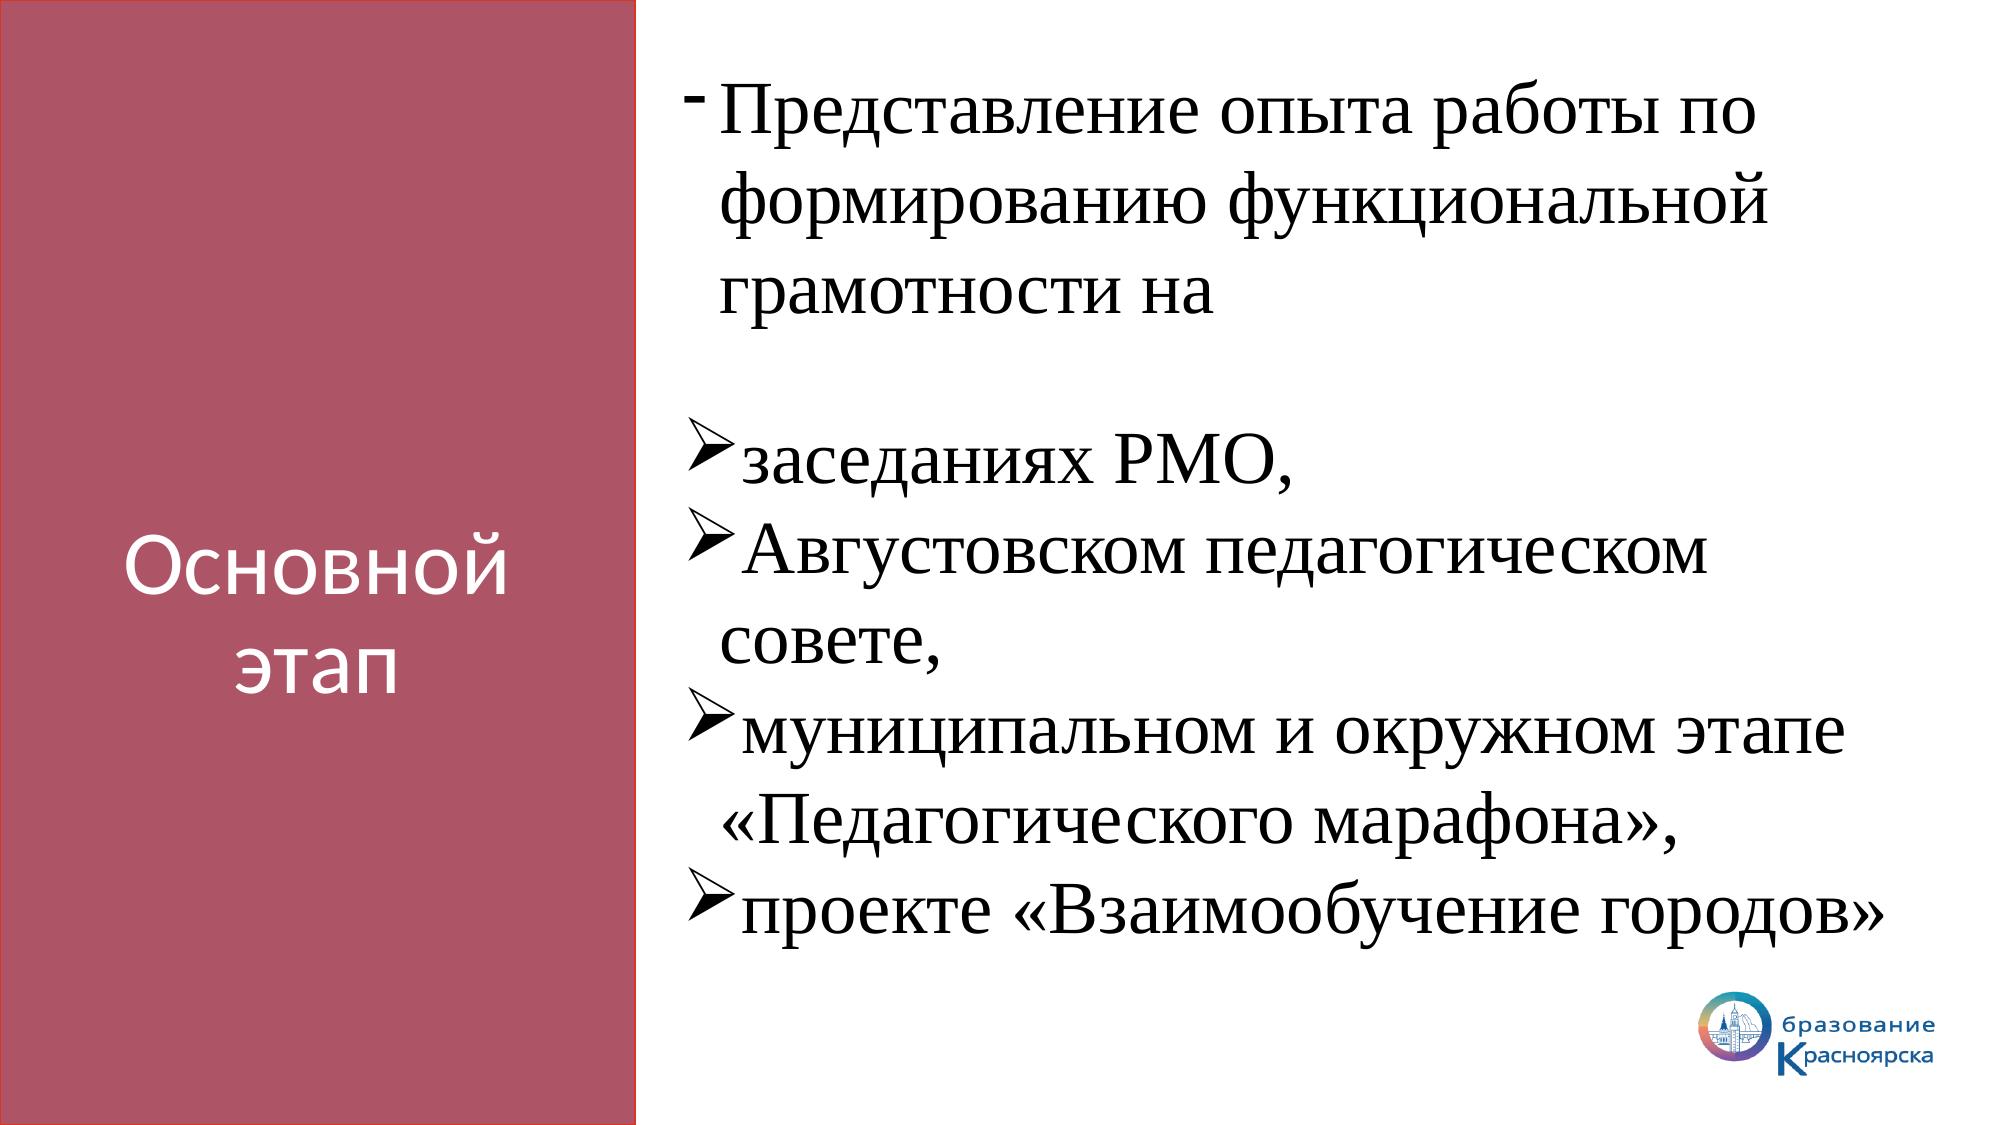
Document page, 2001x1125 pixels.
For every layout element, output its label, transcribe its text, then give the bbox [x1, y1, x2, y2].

picture [1677, 955, 1955, 1093]
text_box Основной этап [68, 508, 566, 617]
text_box [0, 0, 636, 1125]
text_box Представление опыта работы по формированию функциональной грамотности на заседаниях РМО, Августовском педагогическом совете, муниципальном и окружном этапе «Педагогического марафона», проекте «Взаимообучение городов» [667, 50, 1917, 1006]
